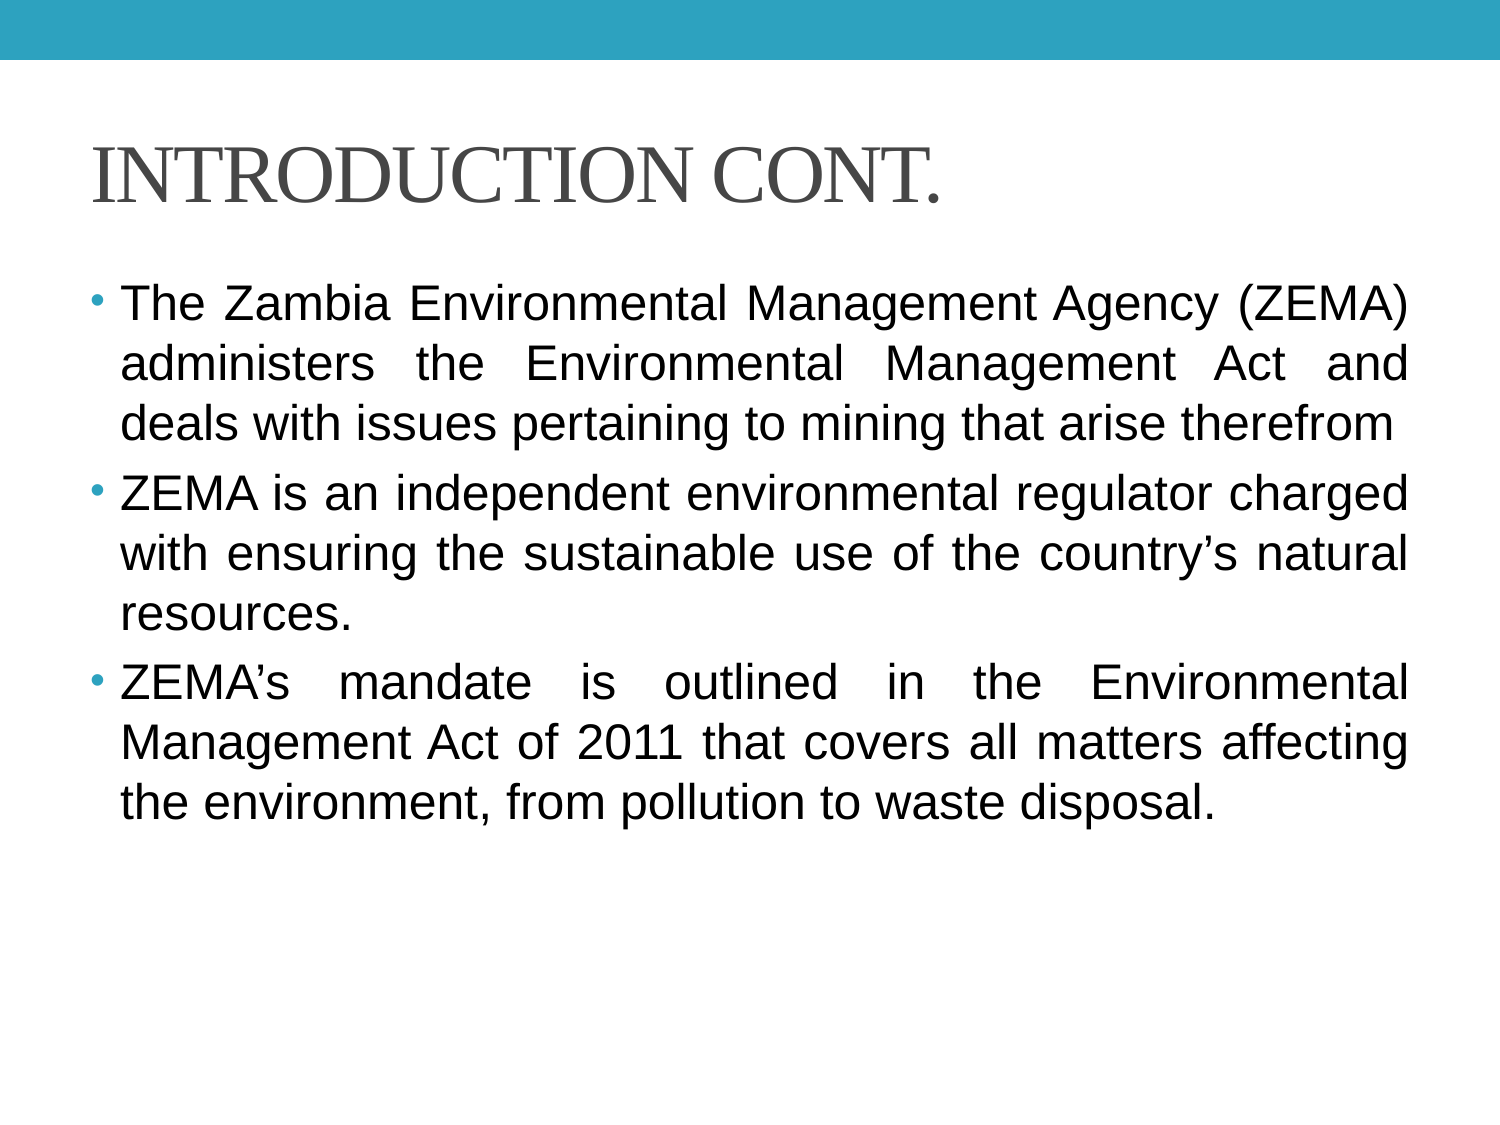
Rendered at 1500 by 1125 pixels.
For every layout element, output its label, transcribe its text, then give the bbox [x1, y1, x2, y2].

list The Zambia Environmental Management Agency (ZEMA) administers the Environmental Management Act and deals with issues pertaining to mining that arise therefrom ZEMA is an independent environmental regulator charged with ensuring the sustainable use of the country’s natural resources. ZEMA’s mandate is outlined in the Environmental Management Act of 2011 that covers all matters affecting the environment, from pollution to waste disposal. [75, 262, 1425, 1063]
title INTRODUCTION CONT. [75, 87, 1425, 250]
